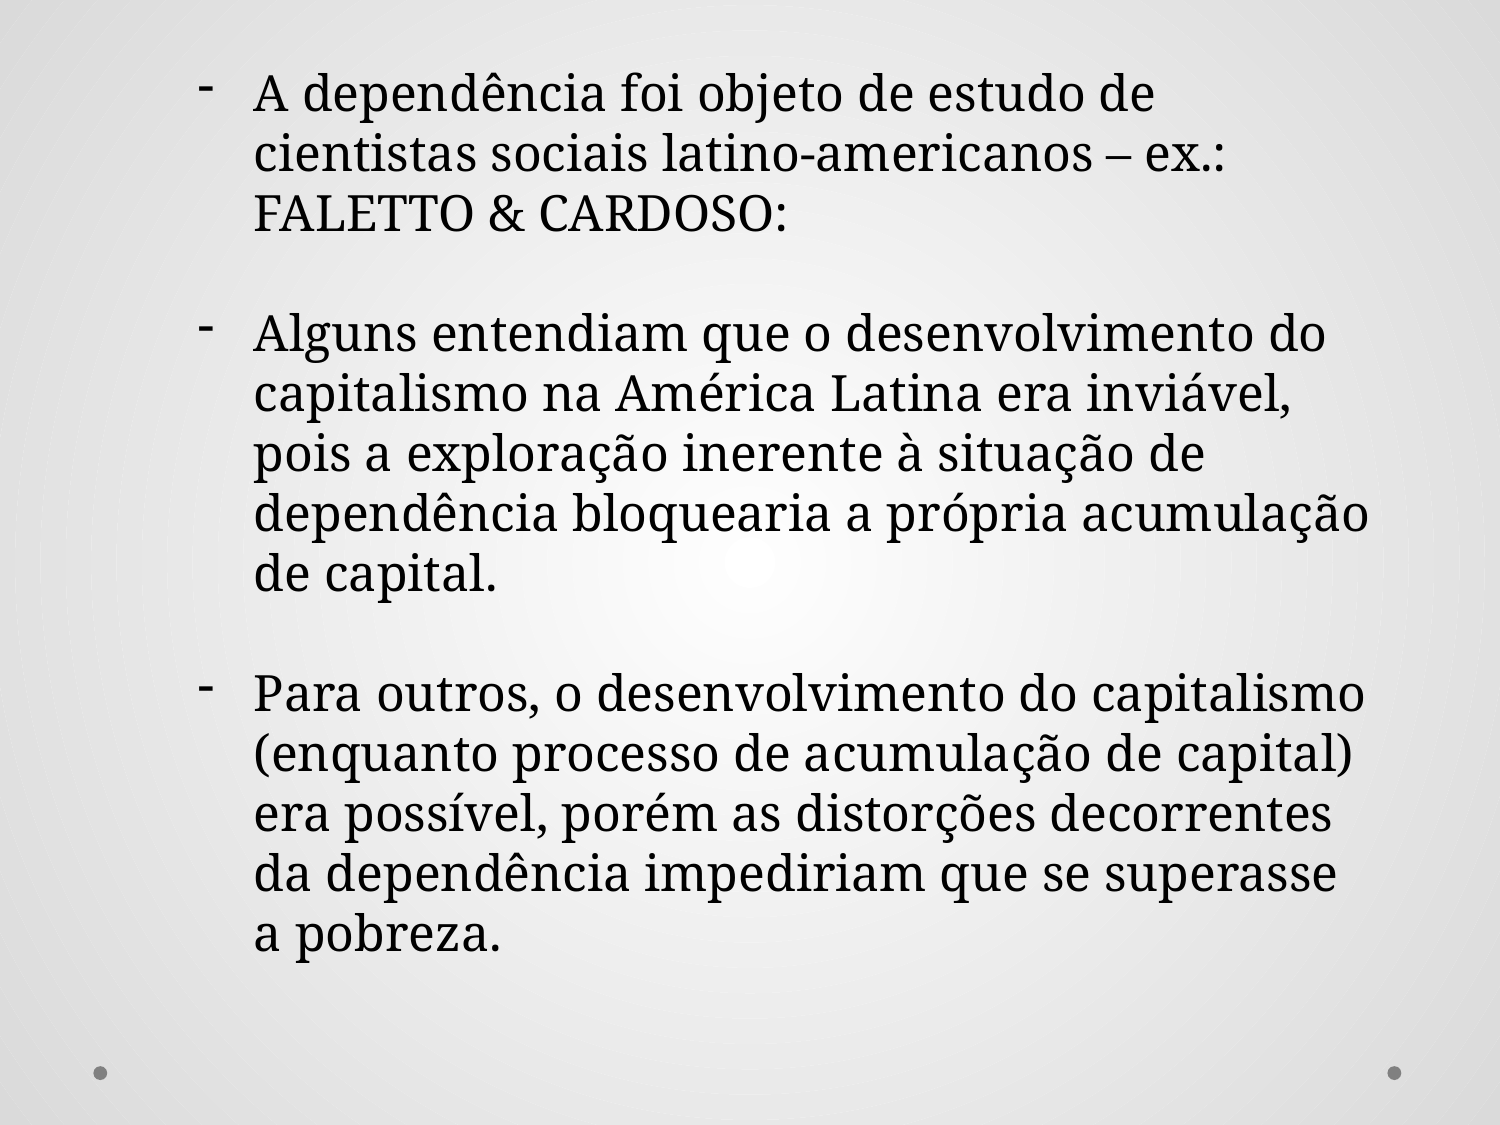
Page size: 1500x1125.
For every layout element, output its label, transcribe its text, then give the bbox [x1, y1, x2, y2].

text_box A dependência foi objeto de estudo de cientistas sociais latino-americanos – ex.: FALETTO & CARDOSO: Alguns entendiam que o desenvolvimento do capitalismo na América Latina era inviável, pois a exploração inerente à situação de dependência bloquearia a própria acumulação de capital. Para outros, o desenvolvimento do capitalismo (enquanto processo de acumulação de capital) era possível, porém as distorções decorrentes da dependência impediriam que se superasse a pobreza. [182, 54, 1388, 1030]
